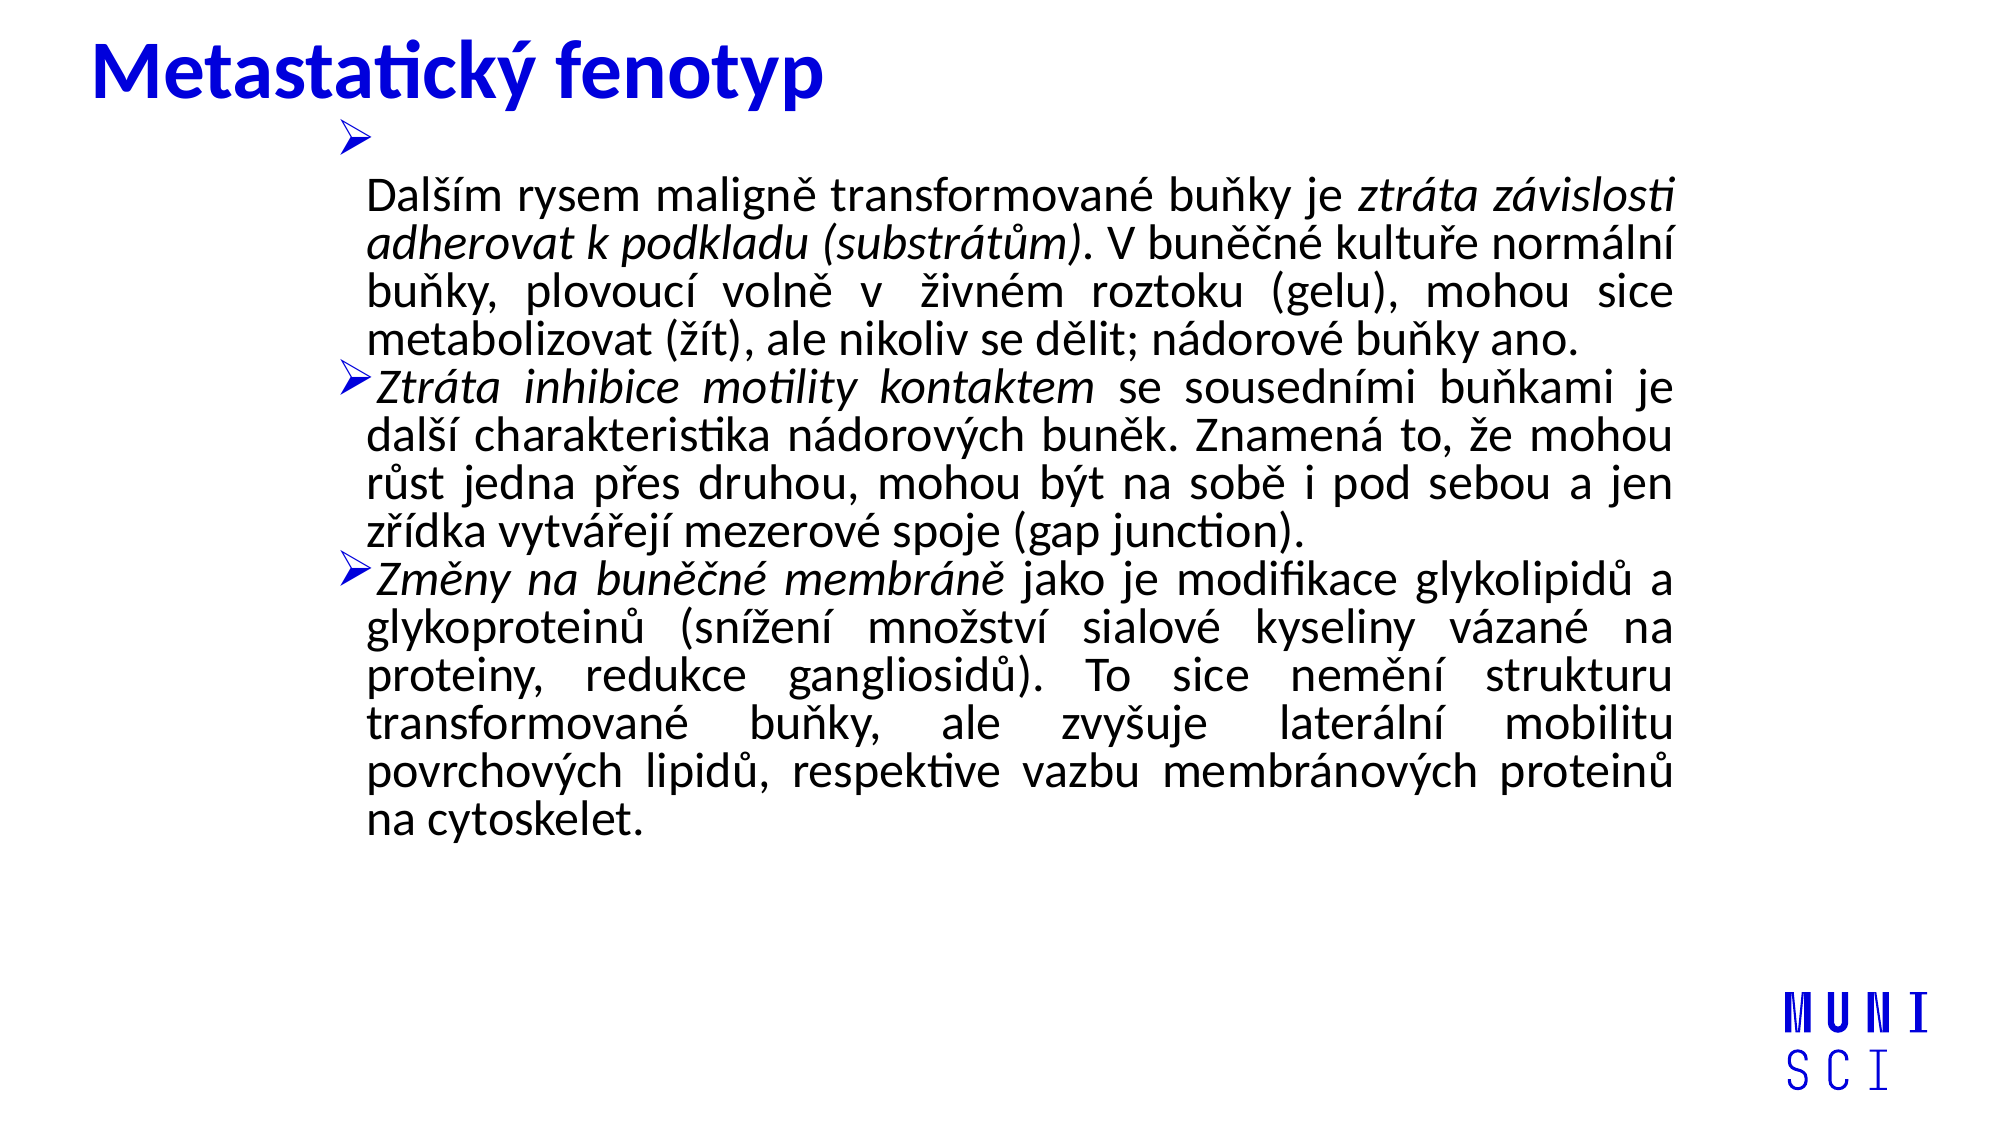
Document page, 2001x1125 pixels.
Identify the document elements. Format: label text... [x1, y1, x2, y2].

list Dalším rysem maligně transformované buňky je ztráta závislosti adherovat k podkladu (substrátům). V buněčné kultuře normální buňky, plovoucí volně v živném roztoku (gelu), mohou sice metabolizovat (žít), ale nikoliv se dělit; nádorové buňky ano. Ztráta inhibice motility kontaktem se sousedními buňkami je další charakteristika nádorových buněk. Znamená to, že mohou růst jedna přes druhou, mohou být na sobě i pod sebou a jen zřídka vytvářejí mezerové spoje (gap junction). Změny na buněčné membráně jako je modifikace glykolipidů a glykoproteinů (snížení množství sialové kyseliny vázané na proteiny, redukce gangliosidů). To sice nemění strukturu transformované buňky, ale zvyšuje laterální mobilitu povrchových lipidů, respektive vazbu membránových proteinů na cytoskelet. [324, 125, 1675, 1125]
title Metastatický fenotyp [90, 31, 1441, 220]
